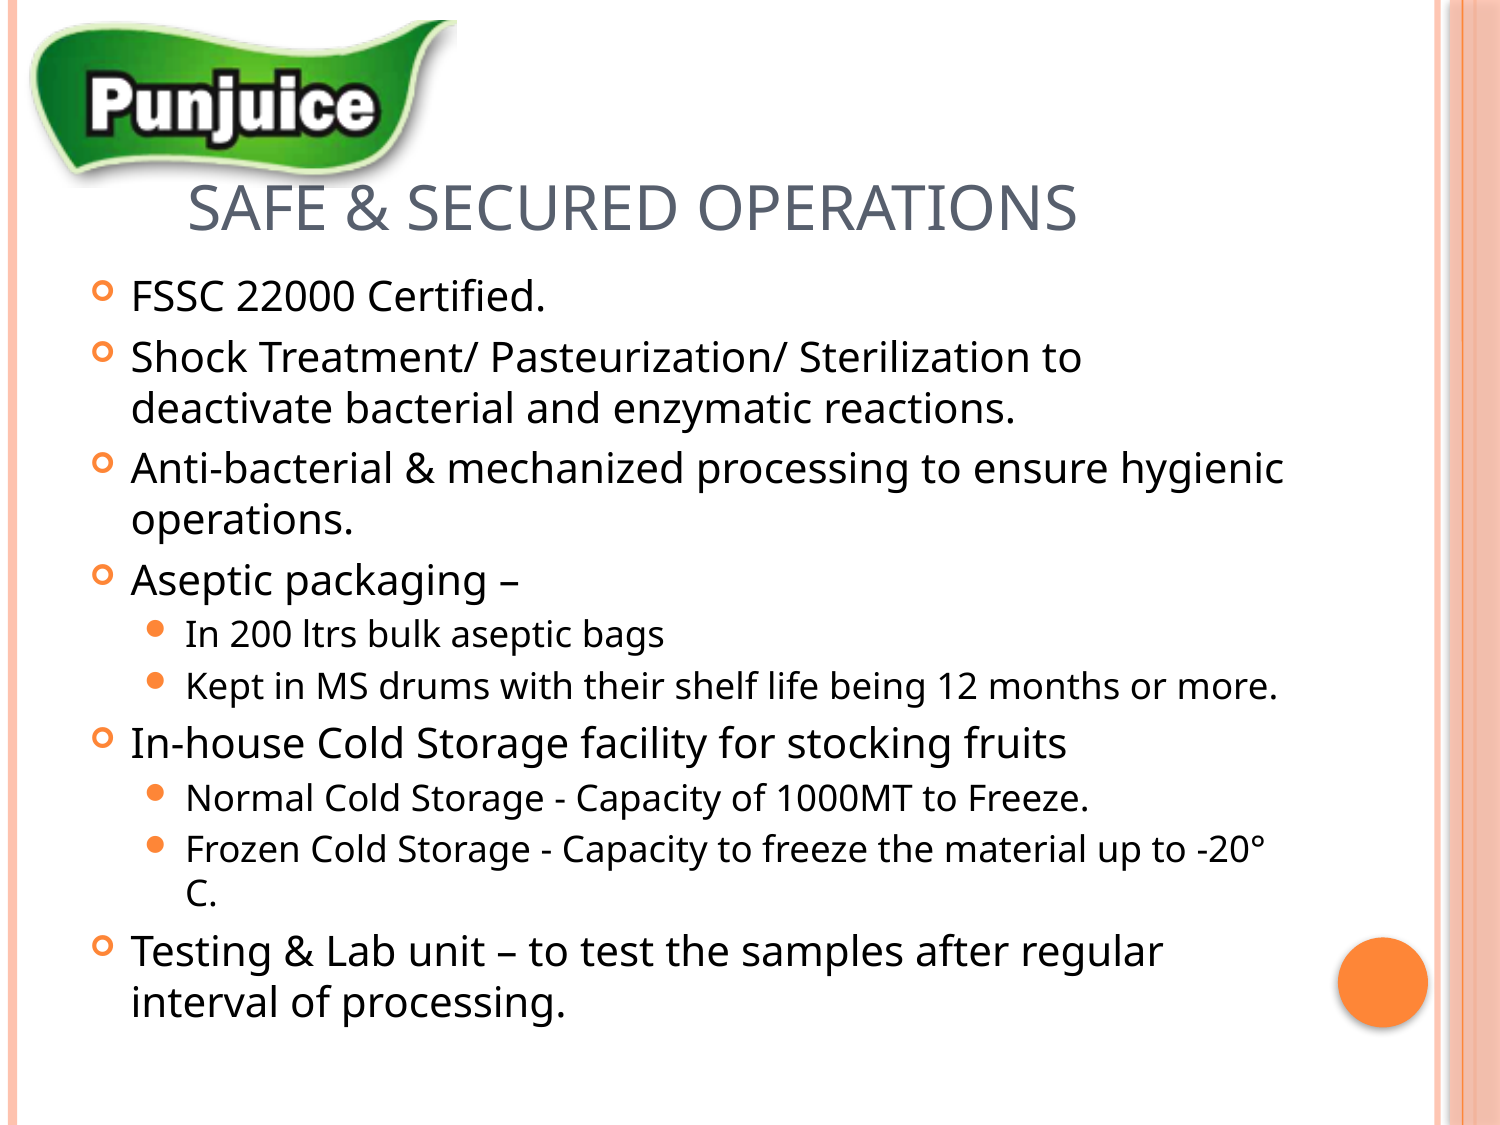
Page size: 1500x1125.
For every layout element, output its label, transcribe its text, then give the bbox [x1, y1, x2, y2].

title Safe & Secured Operations [75, 45, 1300, 250]
list FSSC 22000 Certified. Shock Treatment/ Pasteurization/ Sterilization to deactivate bacterial and enzymatic reactions. Anti-bacterial & mechanized processing to ensure hygienic operations. Aseptic packaging – In 200 ltrs bulk aseptic bags Kept in MS drums with their shelf life being 12 months or more. In-house Cold Storage facility for stocking fruits Normal Cold Storage - Capacity of 1000MT to Freeze. Frozen Cold Storage - Capacity to freeze the material up to -20° C. Testing & Lab unit – to test the samples after regular interval of processing. [75, 262, 1300, 1062]
picture [24, 20, 457, 188]
